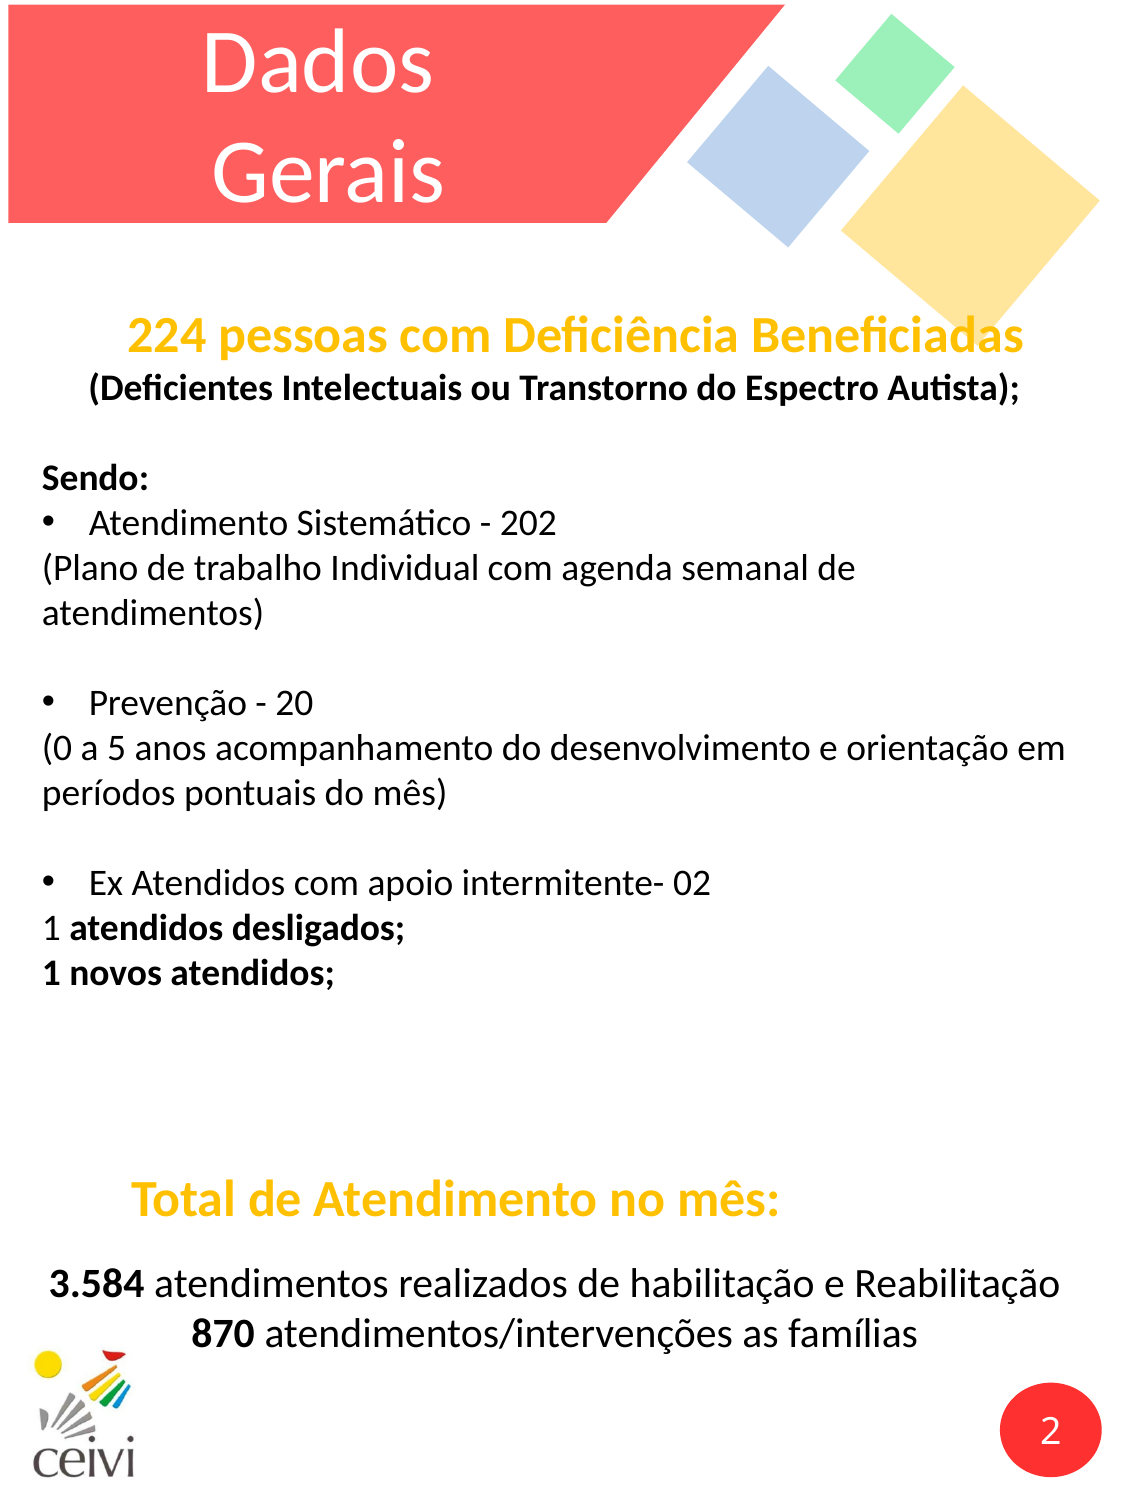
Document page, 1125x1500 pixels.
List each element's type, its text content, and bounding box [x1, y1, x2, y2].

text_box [711, 29, 1060, 311]
text_box 224 pessoas com Deficiência Beneficiadas (Deficientes Intelectuais ou Transtorno do Espectro Autista); Sendo: Atendimento Sistemático - 202 (Plano de trabalho Individual com agenda semanal de atendimentos) Prevenção - 20 (0 a 5 anos acompanhamento do desenvolvimento e orientação em períodos pontuais do mês) Ex Atendidos com apoio intermitente- 02 1 atendidos desligados; 1 novos atendidos; [27, 292, 1083, 1001]
picture [26, 1343, 138, 1482]
text_box Total de Atendimento no mês: [116, 1156, 994, 1234]
text_box [0, 47, 706, 298]
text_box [8, 4, 1102, 225]
text_box 3.584 atendimentos realizados de habilitação e Reabilitação 870 atendimentos/intervenções as famílias [31, 1248, 1079, 1364]
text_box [999, 1382, 1102, 1478]
title Dados Gerais [0, 0, 670, 47]
